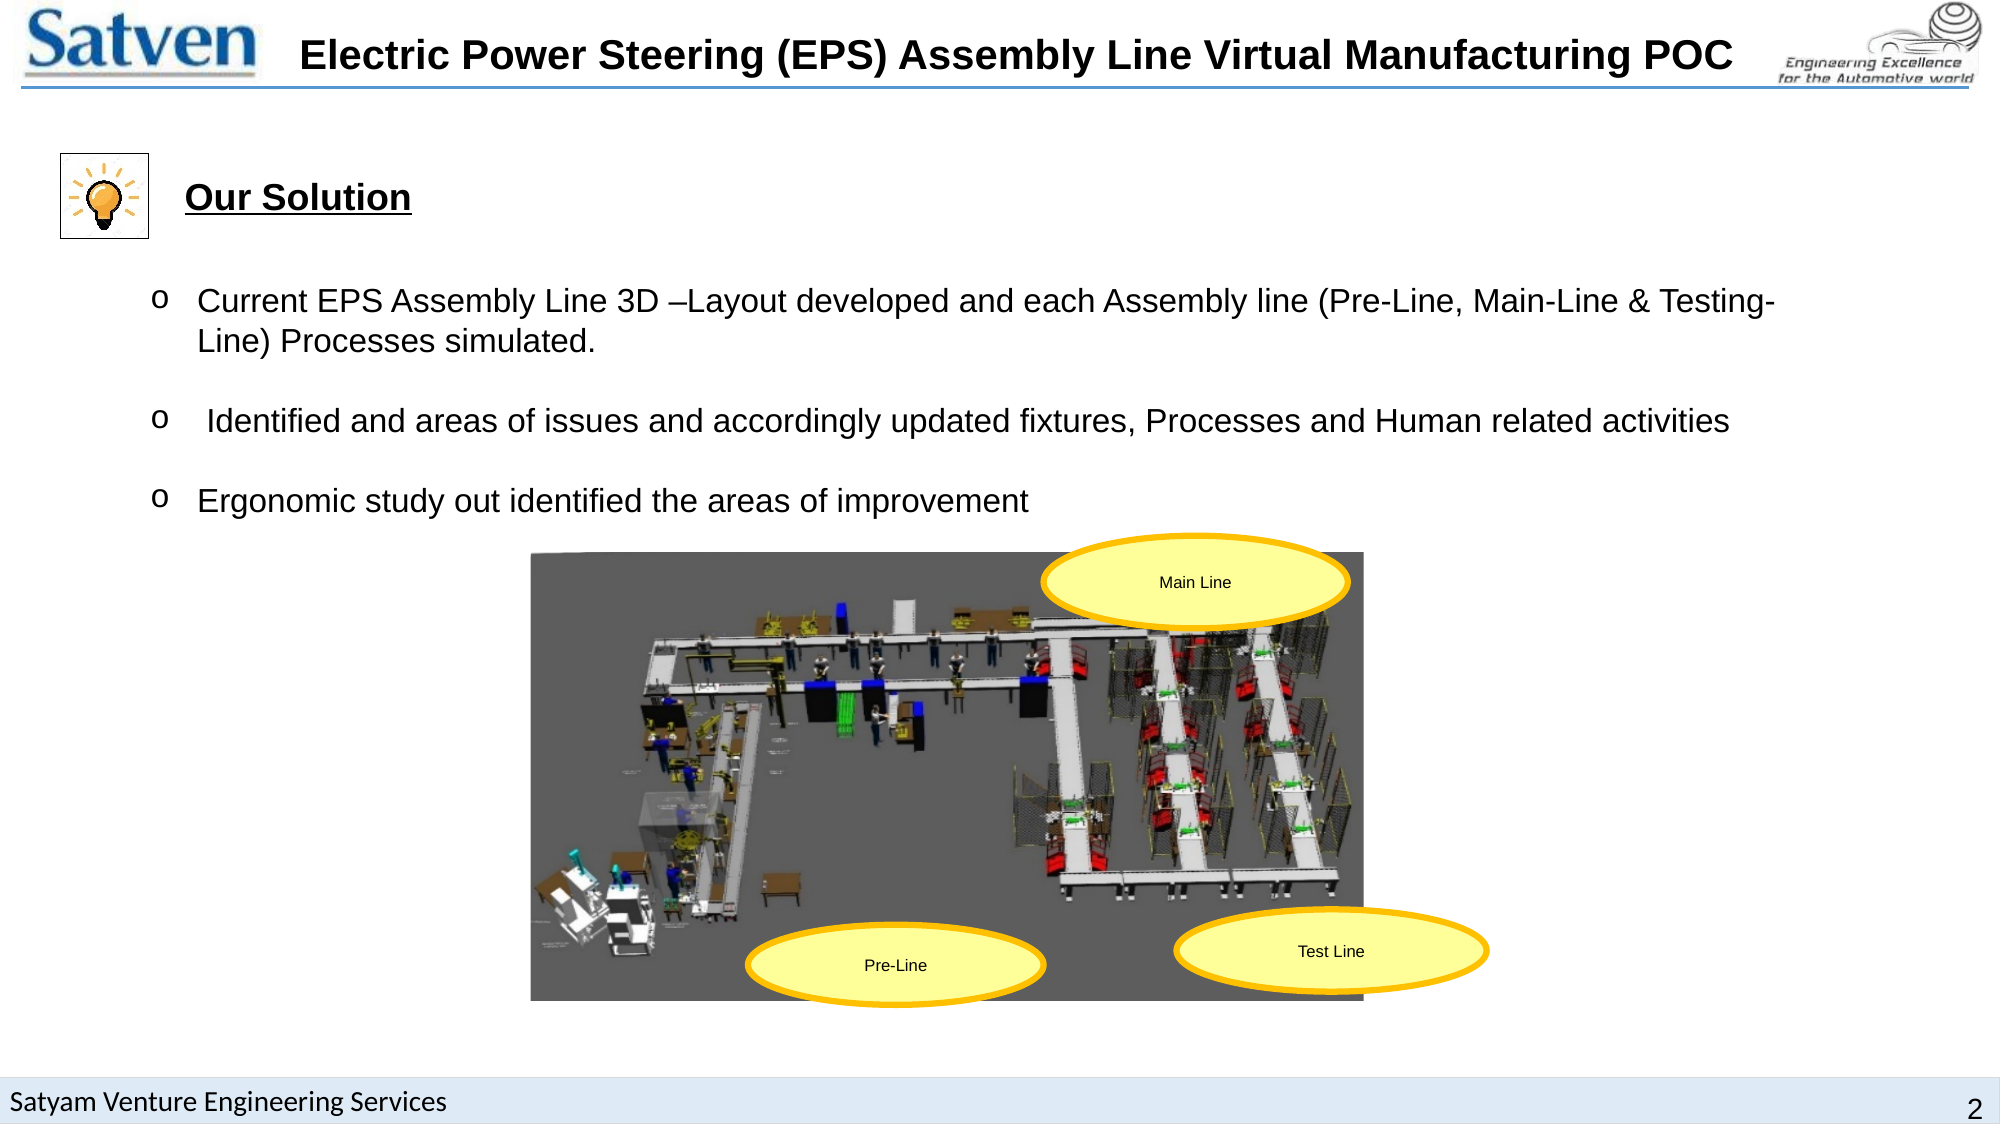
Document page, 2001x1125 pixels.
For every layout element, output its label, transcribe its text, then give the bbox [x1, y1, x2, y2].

text_box Electric Power Steering (EPS) Assembly Line Virtual Manufacturing POC [266, 20, 1767, 82]
picture [13, 0, 268, 84]
picture [59, 153, 150, 239]
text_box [530, 535, 1487, 1006]
text_box Our Solution [169, 165, 428, 226]
picture [1760, 0, 2000, 99]
text_box Current EPS Assembly Line 3D –Layout developed and each Assembly line (Pre-Line, Main-Line & Testing-Line) Processes simulated. Identified and areas of issues and accordingly updated fixtures, Processes and Human related activities Ergonomic study out identified the areas of improvement [60, 272, 1829, 527]
